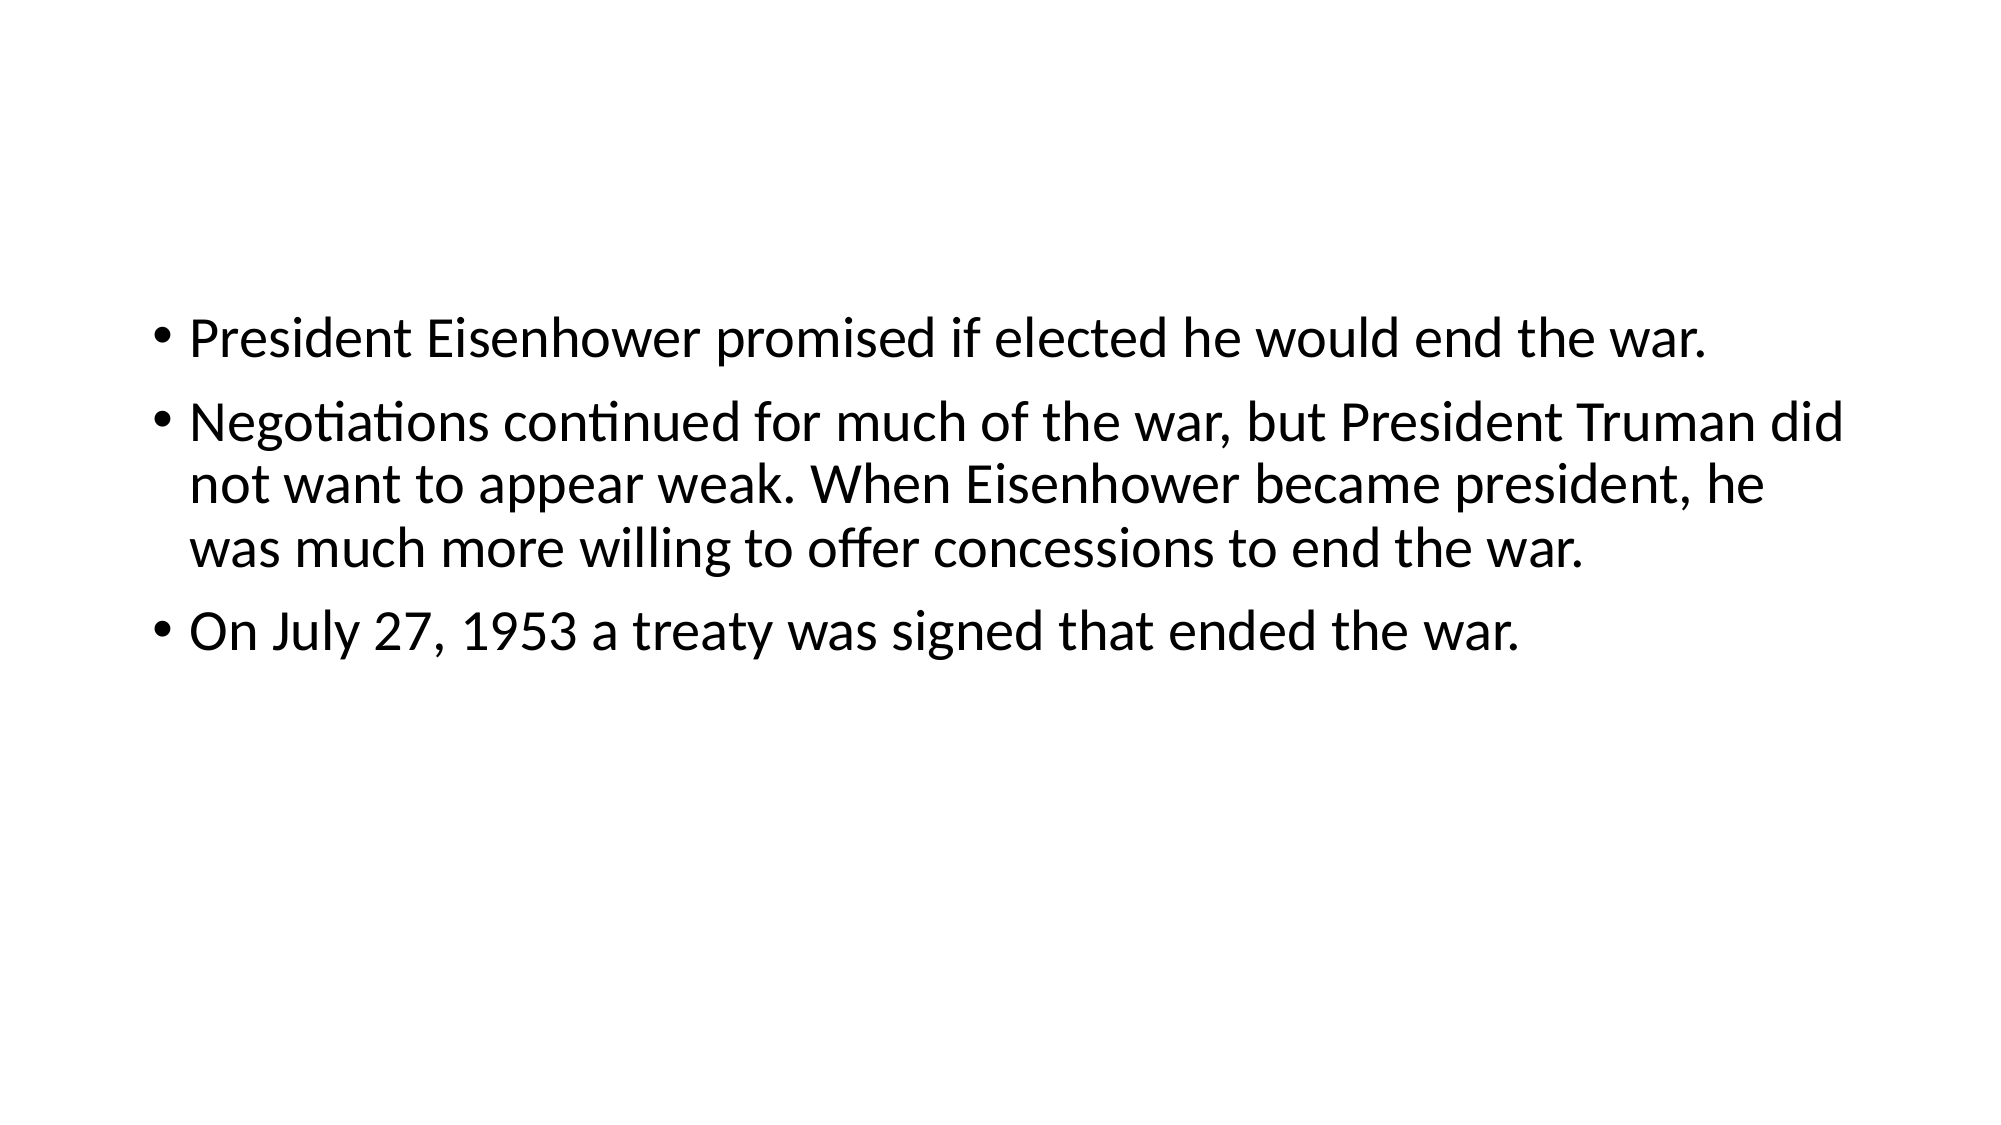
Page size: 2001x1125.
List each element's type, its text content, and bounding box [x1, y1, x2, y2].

list President Eisenhower promised if elected he would end the war. Negotiations continued for much of the war, but President Truman did not want to appear weak. When Eisenhower became president, he was much more willing to offer concessions to end the war. On July 27, 1953 a treaty was signed that ended the war. [137, 299, 1863, 1014]
